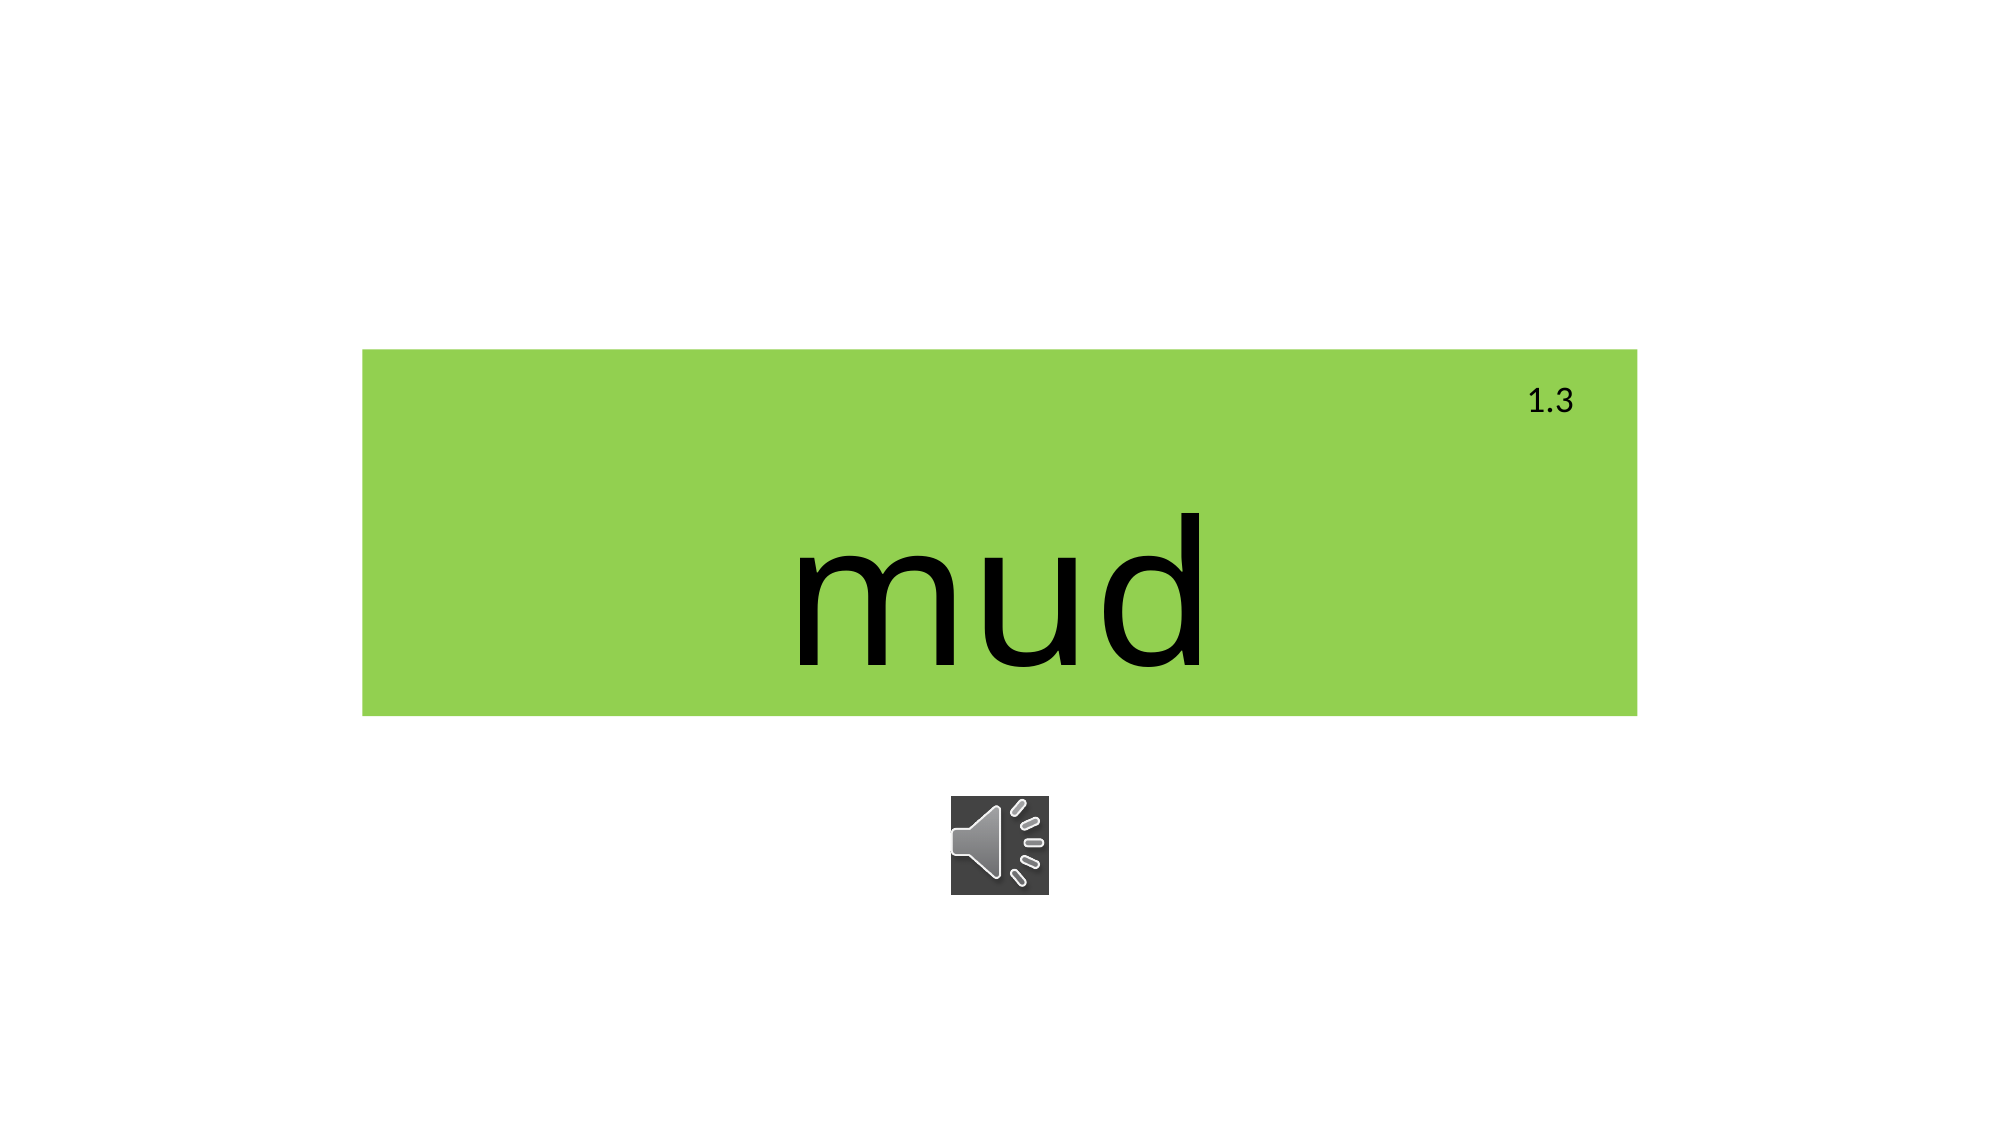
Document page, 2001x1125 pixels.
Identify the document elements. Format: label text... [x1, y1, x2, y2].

picture [949, 795, 1050, 896]
title mud [362, 349, 1638, 717]
text_box 1.3 [1511, 367, 1764, 428]
